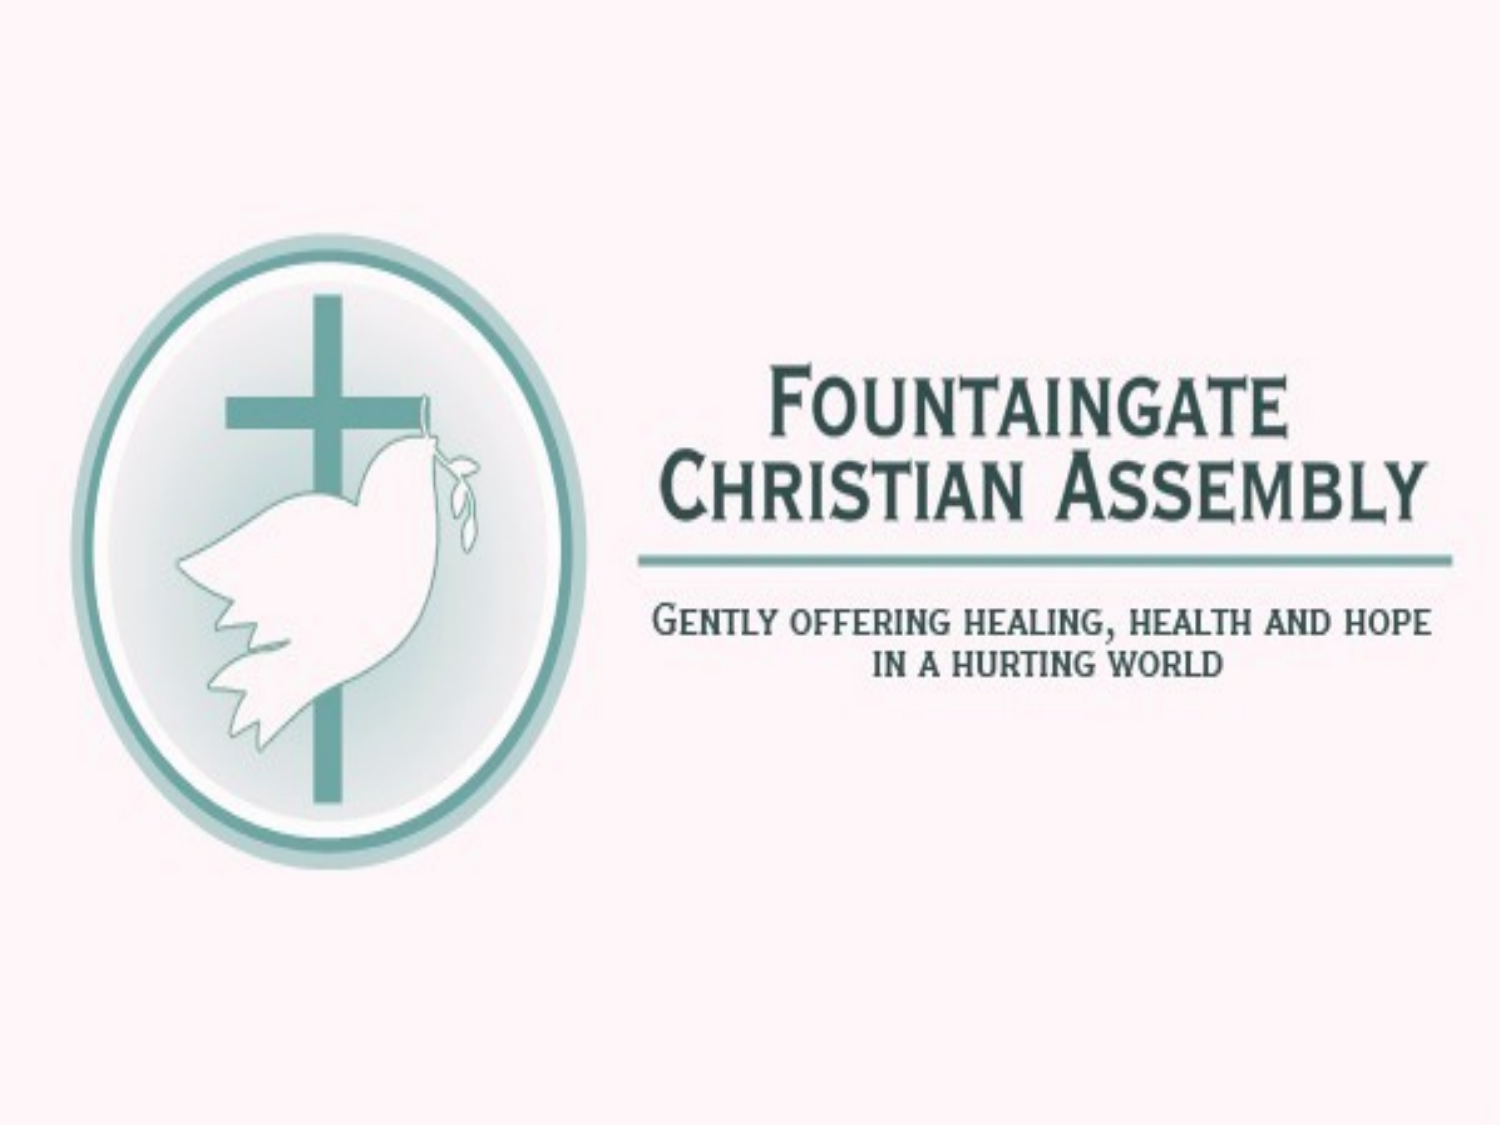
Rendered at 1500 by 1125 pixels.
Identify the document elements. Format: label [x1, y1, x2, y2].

list [0, 0, 1500, 1125]
